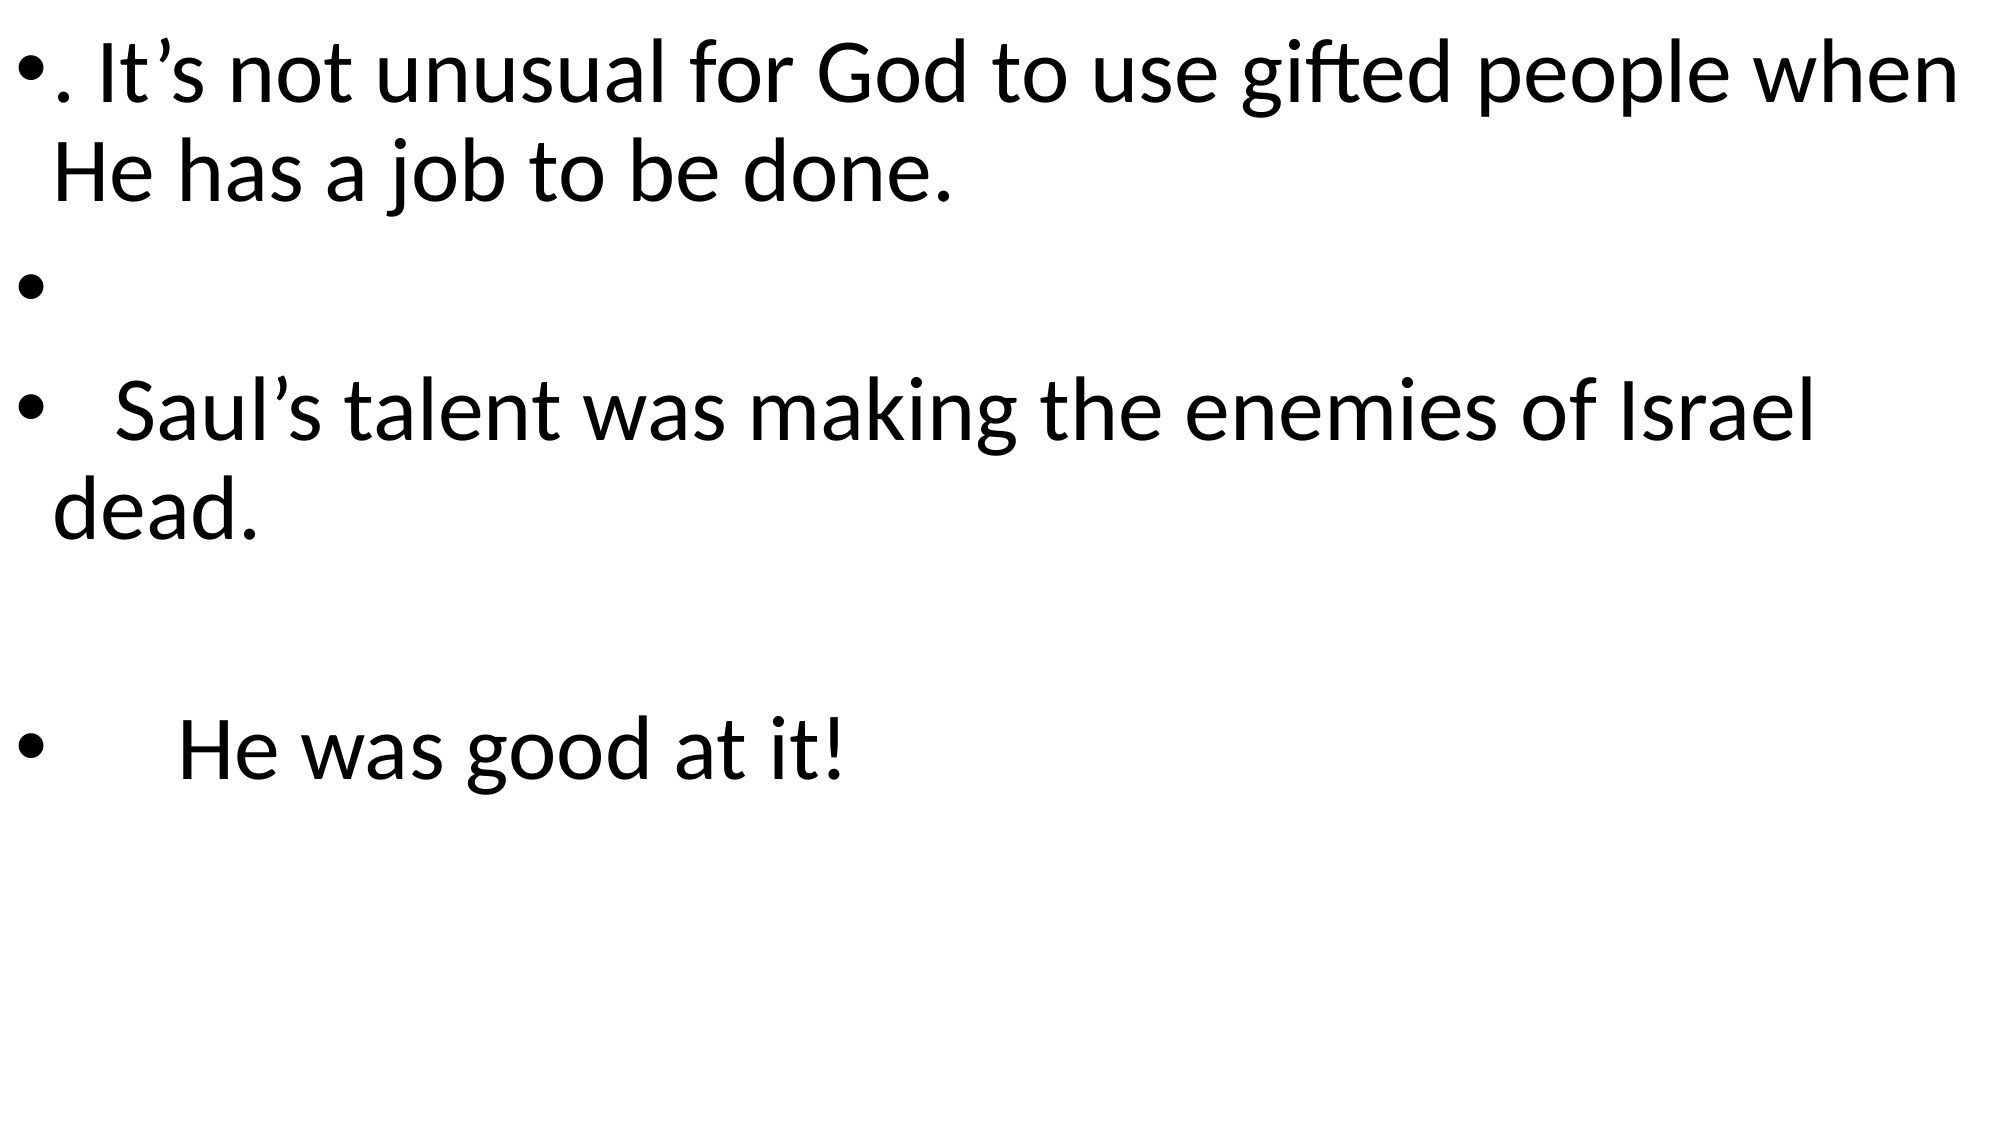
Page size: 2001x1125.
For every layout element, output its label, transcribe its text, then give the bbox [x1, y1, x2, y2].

list . It’s not unusual for God to use gifted people when He has a job to be done. Saul’s talent was making the enemies of Israel dead. He was good at it! [0, 15, 1986, 1125]
